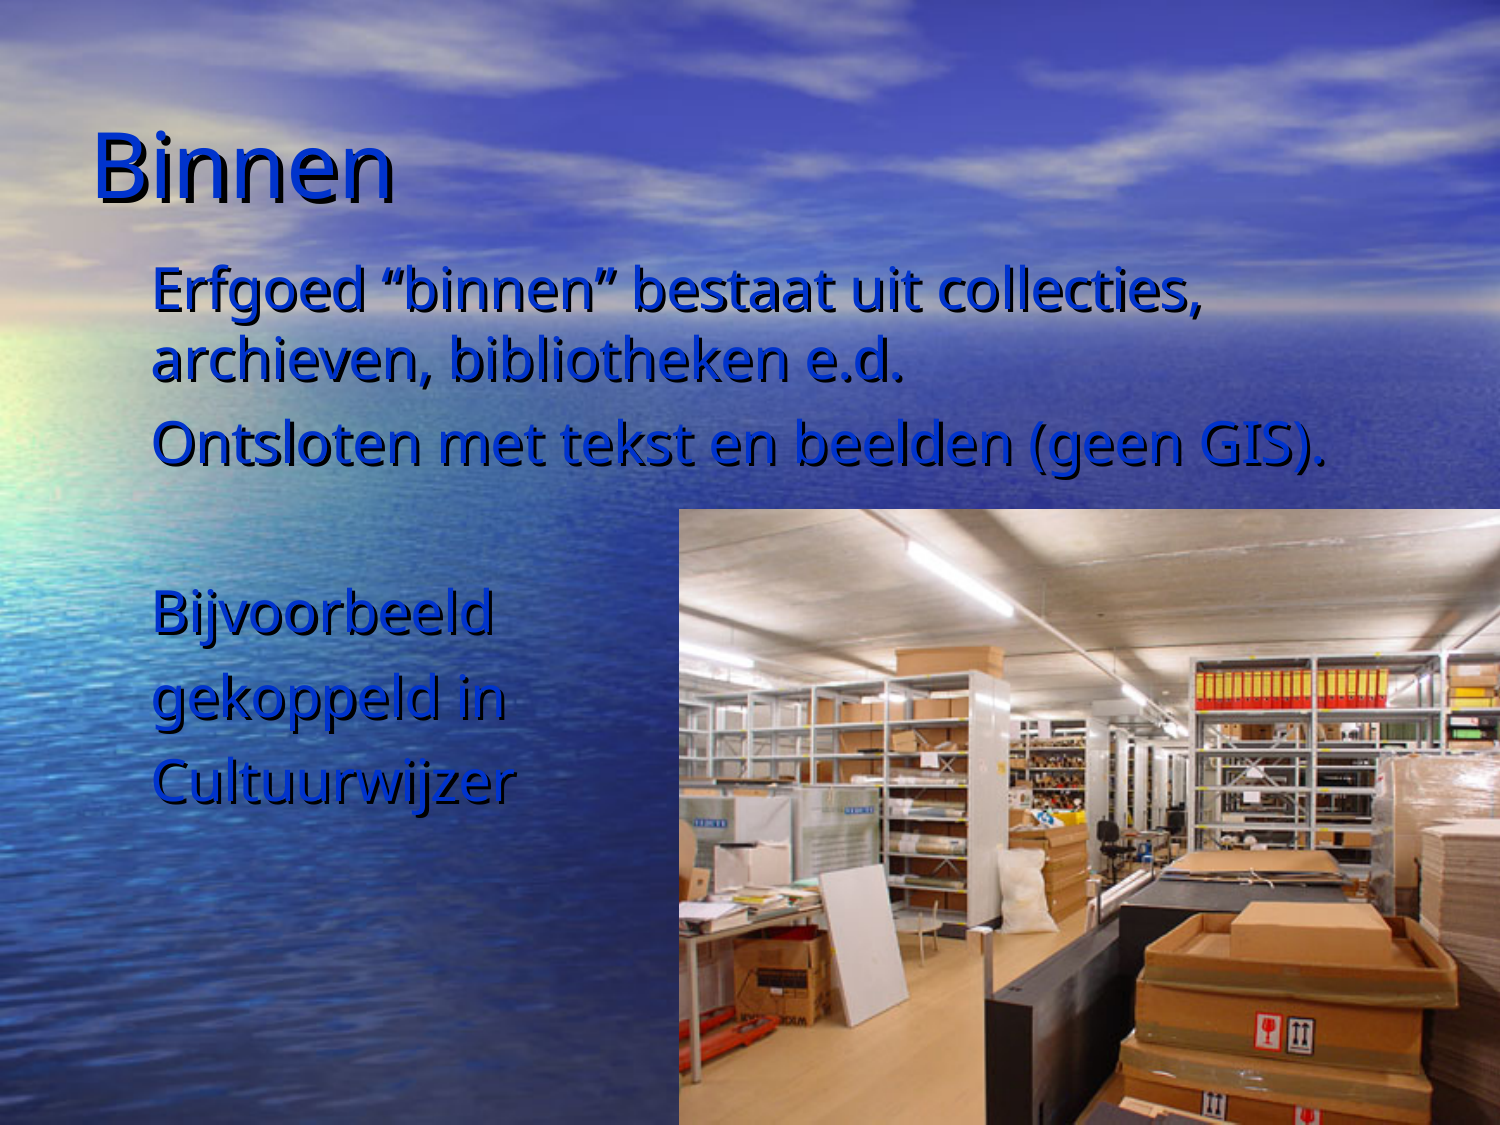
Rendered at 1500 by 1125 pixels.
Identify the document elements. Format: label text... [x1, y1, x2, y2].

title Binnen [75, 47, 1425, 275]
list Erfgoed “binnen” bestaat uit collecties, archieven, bibliotheken e.d. Ontsloten met tekst en beelden (geen GIS). Bijvoorbeeld gekoppeld in Cultuurwijzer [135, 243, 1437, 986]
picture [0, 0, 1500, 1125]
